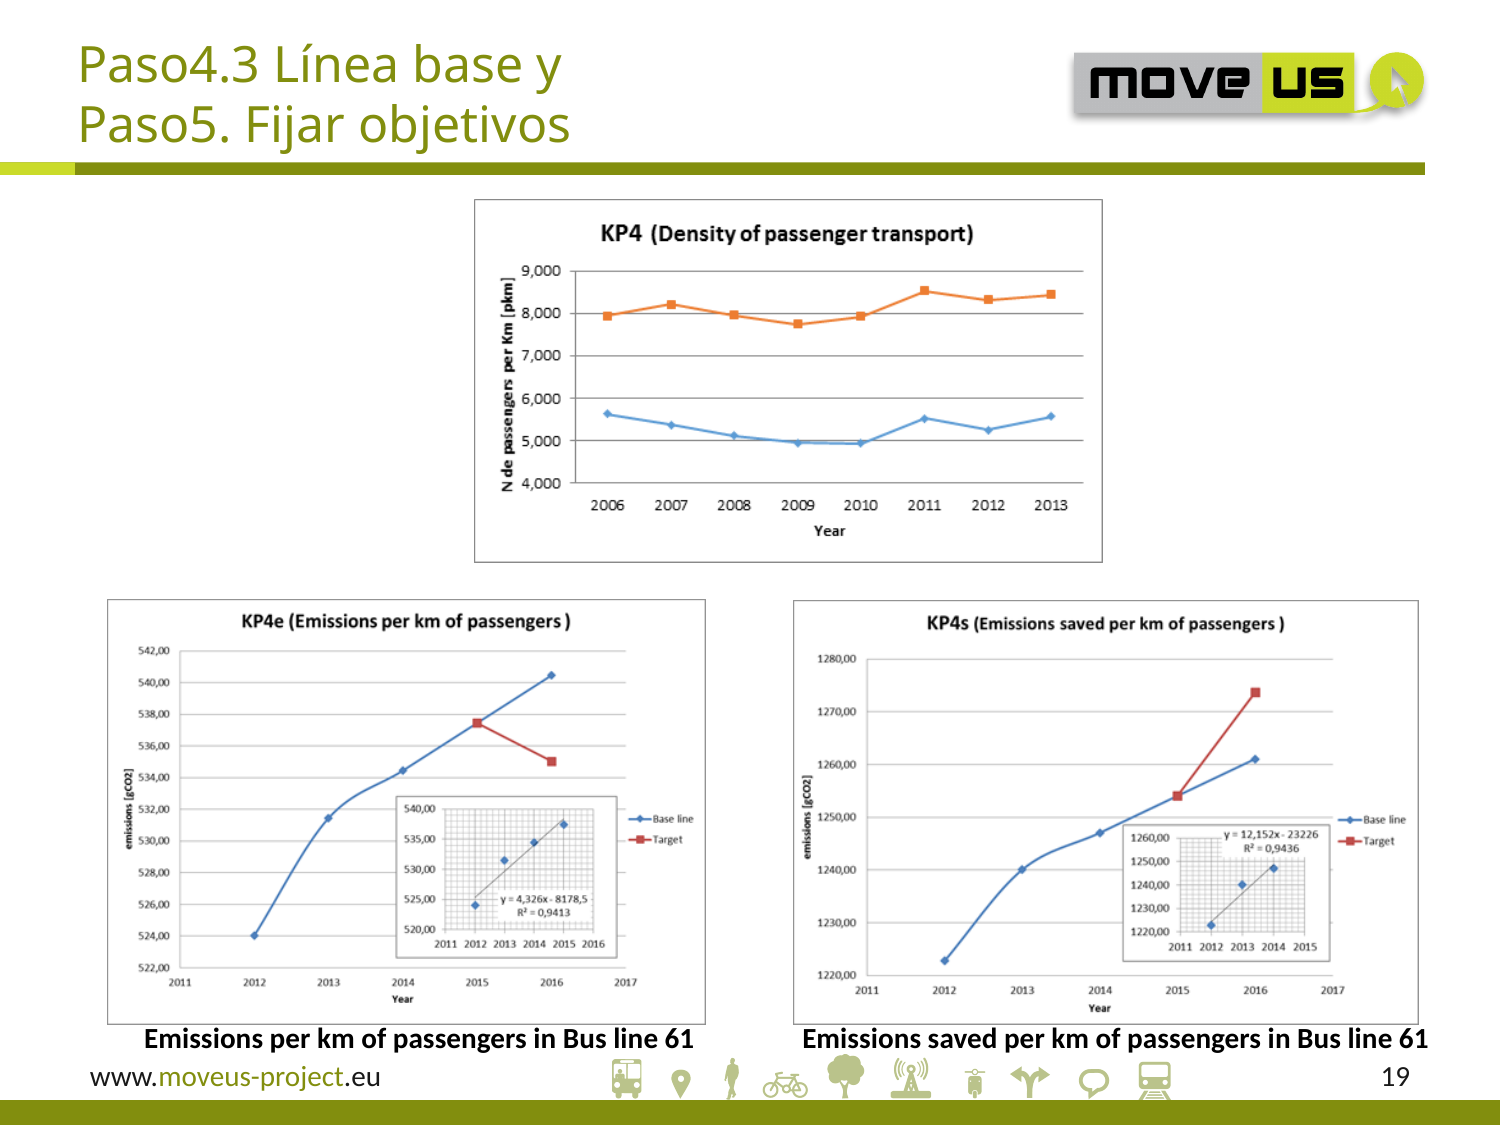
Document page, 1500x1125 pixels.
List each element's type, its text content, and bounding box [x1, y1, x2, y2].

picture [1074, 49, 1424, 113]
picture [106, 599, 706, 1026]
text_box Emissions saved per km of passengers in Bus line 61 [787, 1011, 1500, 1062]
title Paso4.3 Línea base y Paso5. Fijar objetivos [62, 24, 1025, 150]
picture [793, 600, 1420, 1025]
text_box Emissions per km of passengers in Bus line 61 [129, 1029, 710, 1062]
picture [474, 199, 1104, 563]
